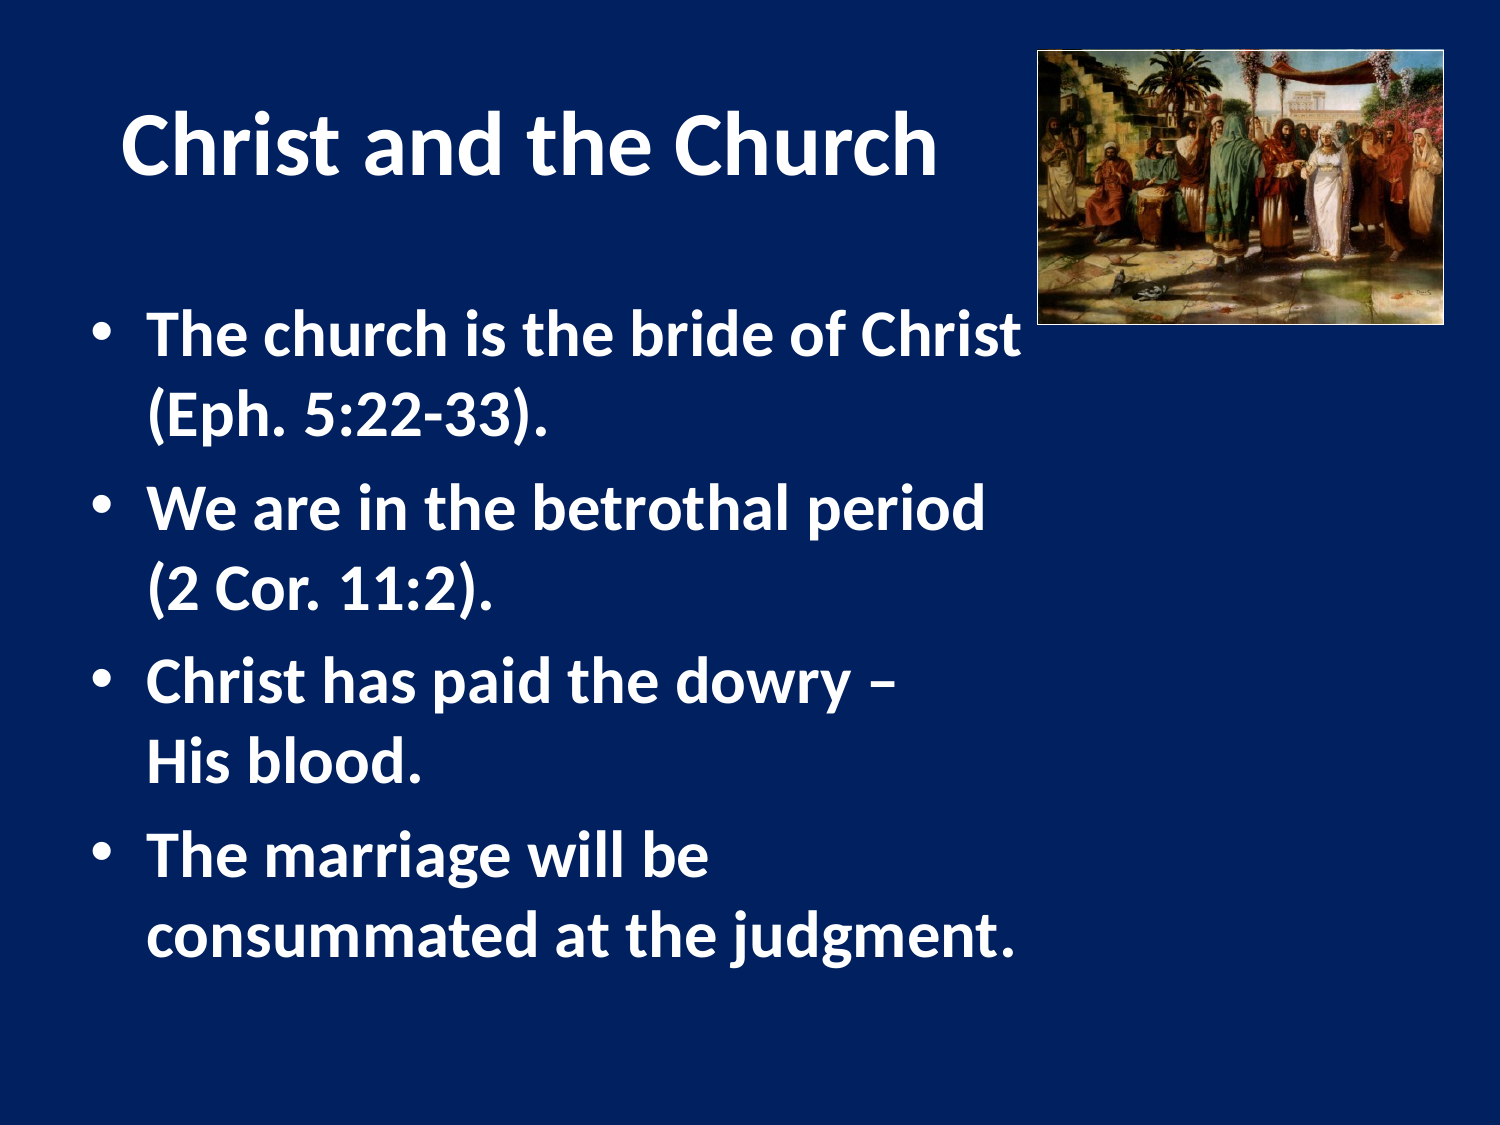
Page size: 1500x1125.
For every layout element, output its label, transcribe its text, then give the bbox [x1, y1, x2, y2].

picture [1037, 49, 1444, 325]
title Christ and the Church [75, 45, 988, 233]
list The church is the bride of Christ (Eph. 5:22-33). We are in the betrothal period (2 Cor. 11:2). Christ has paid the dowry – His blood. The marriage will be consummated at the judgment. [75, 282, 1063, 1025]
